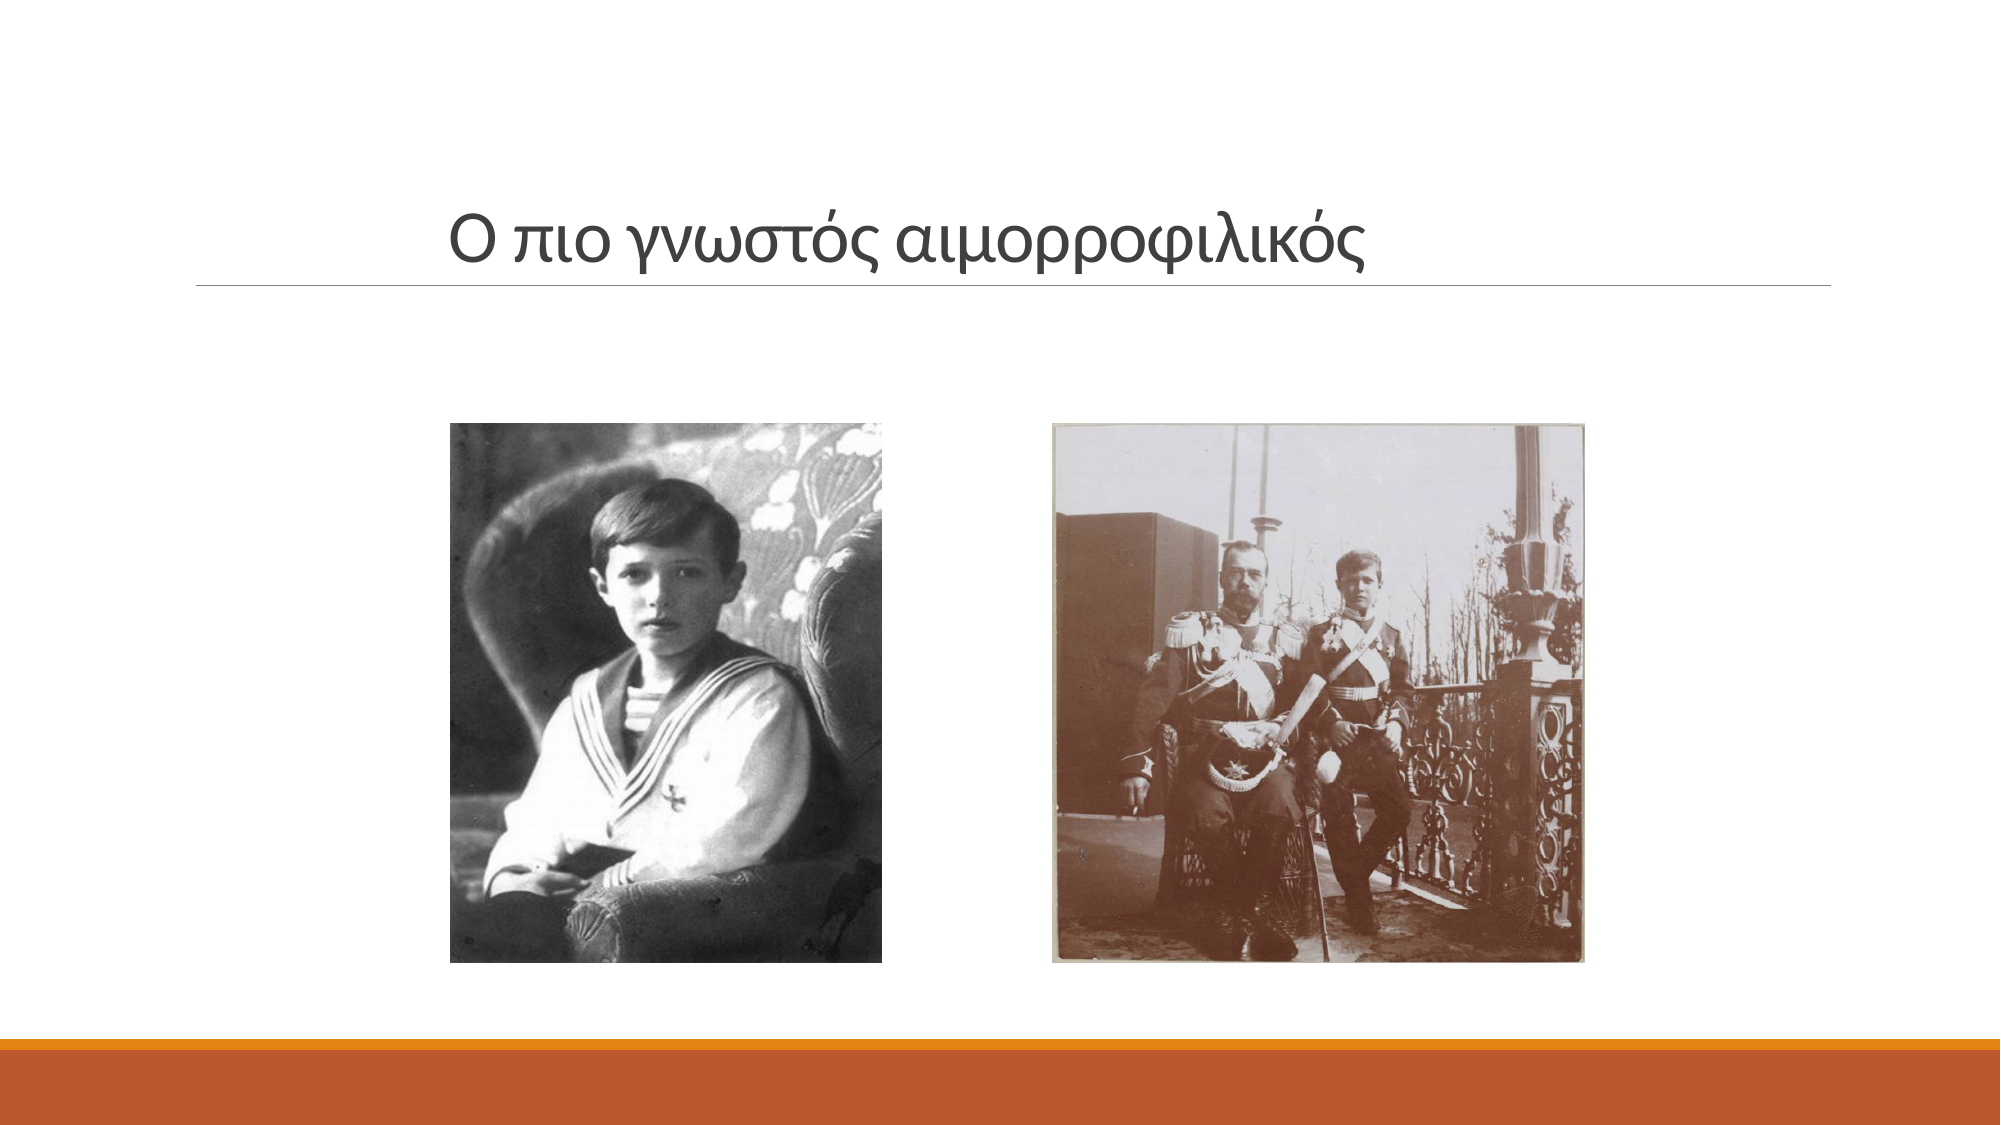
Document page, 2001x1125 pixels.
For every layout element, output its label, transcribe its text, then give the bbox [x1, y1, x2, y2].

title Ο πιο γνωστός αιμορροφιλικός [384, 47, 1623, 285]
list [1052, 423, 1586, 964]
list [449, 423, 883, 964]
